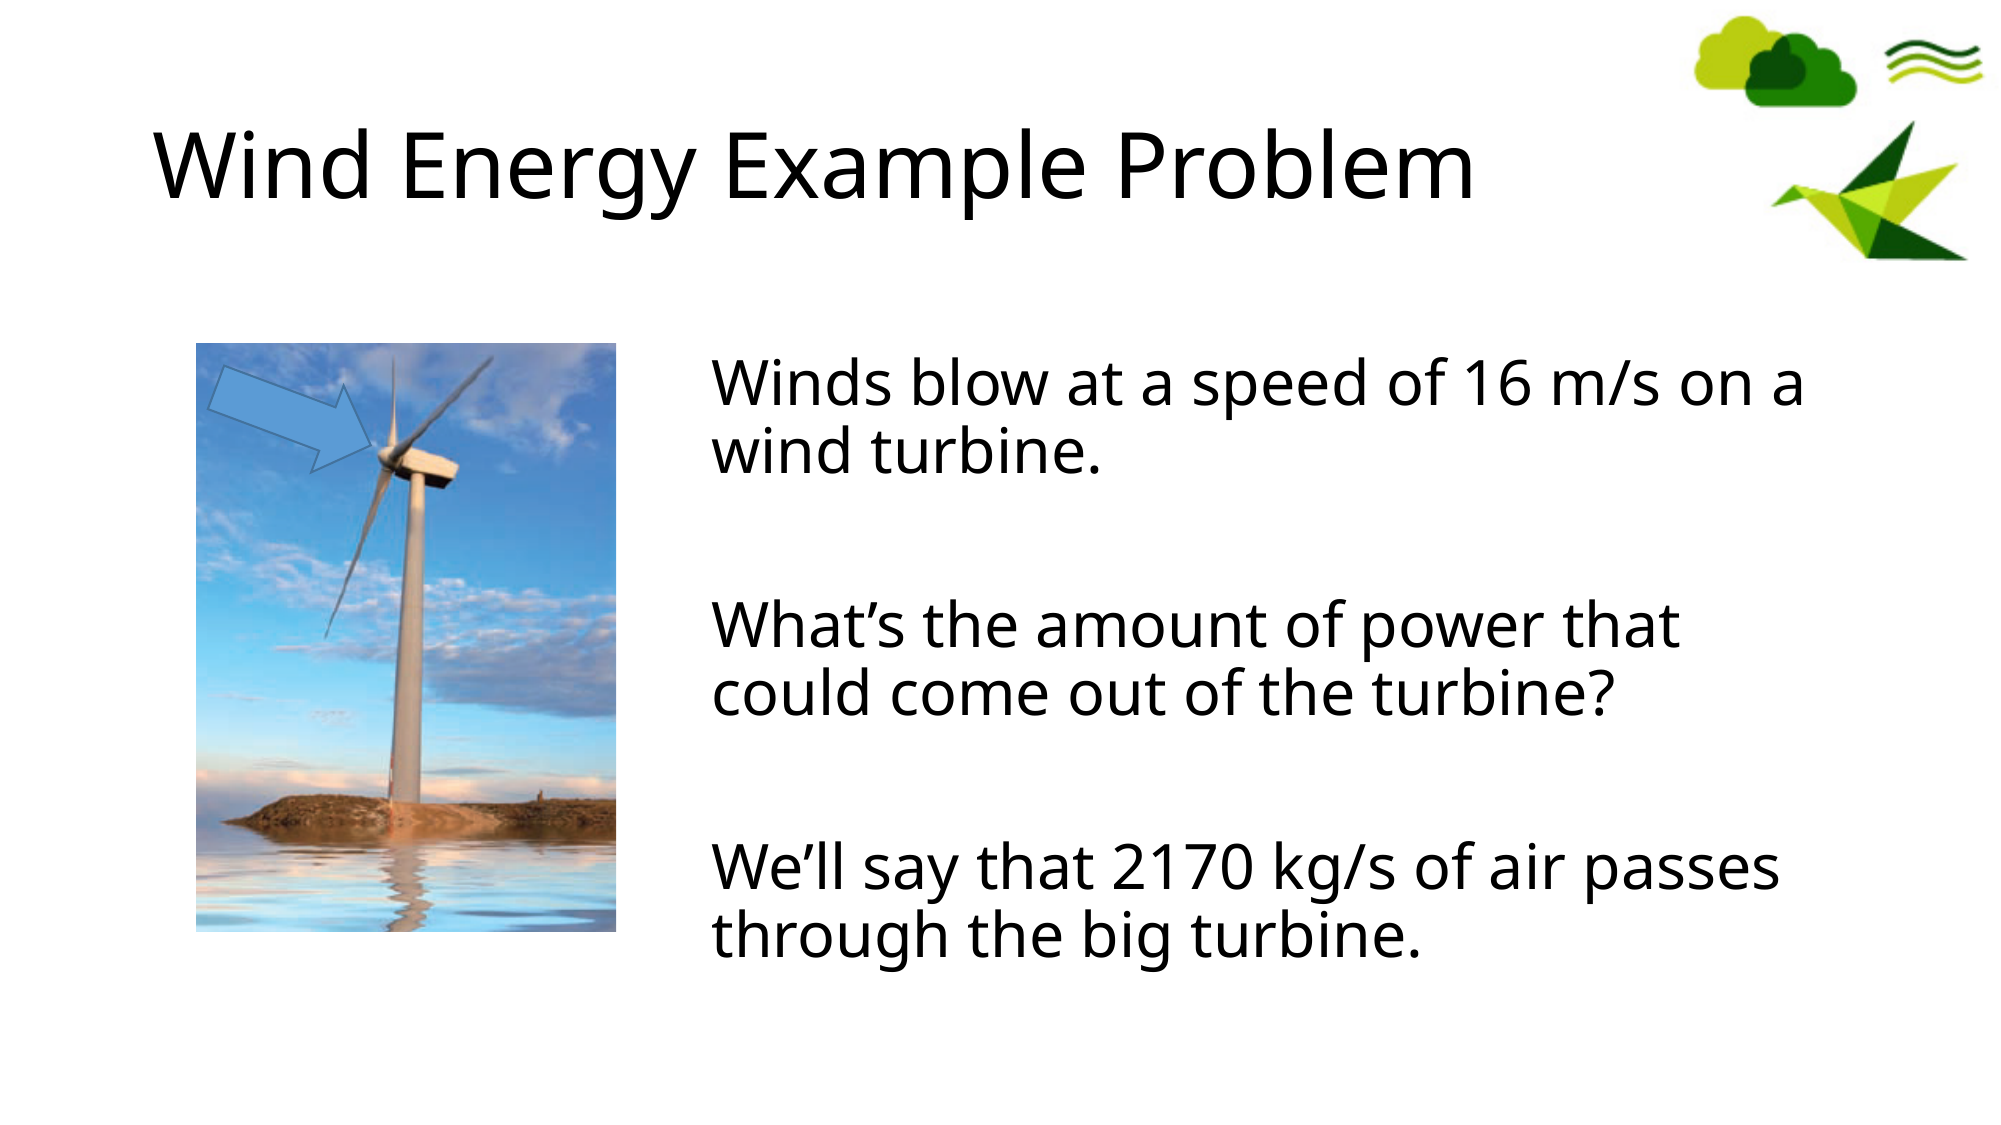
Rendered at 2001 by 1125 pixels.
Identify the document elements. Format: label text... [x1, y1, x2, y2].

picture [196, 343, 617, 932]
picture [1630, 0, 2000, 285]
list Winds blow at a speed of 16 m/s on a wind turbine. What’s the amount of power that could come out of the turbine? We’ll say that 2170 kg/s of air passes through the big turbine. [696, 343, 1830, 981]
title Wind Energy Example Problem [137, 59, 1763, 278]
